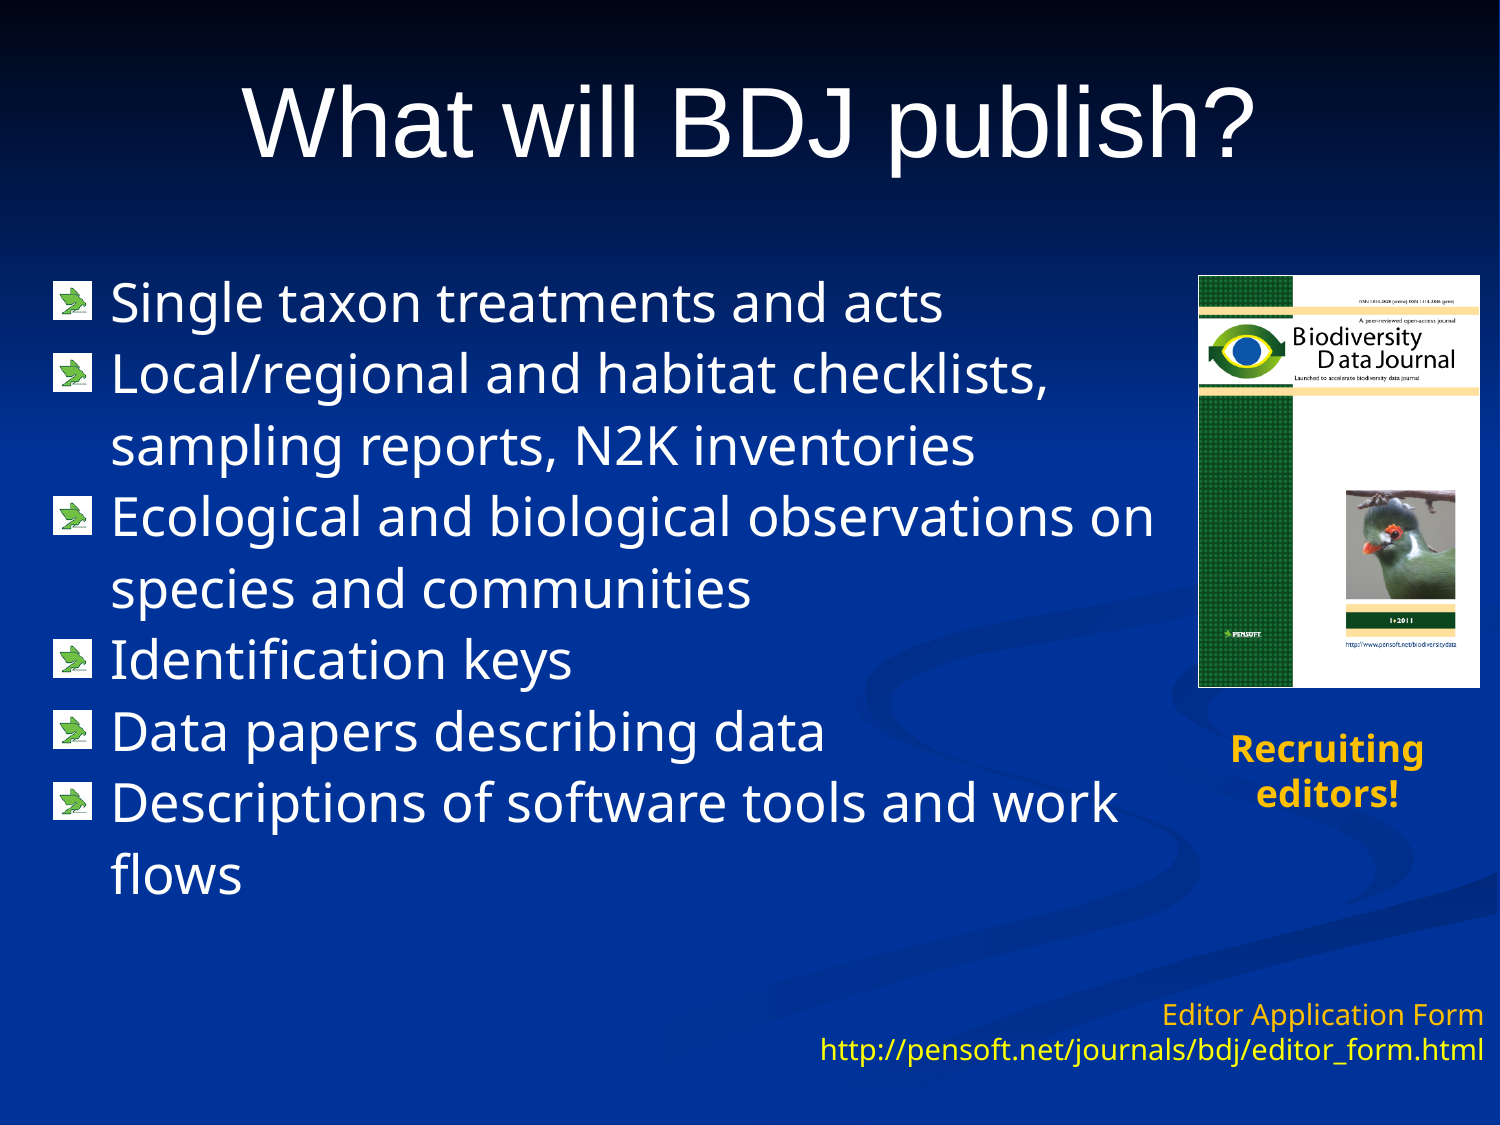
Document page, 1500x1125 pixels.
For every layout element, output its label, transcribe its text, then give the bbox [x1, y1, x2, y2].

picture [53, 496, 92, 535]
text_box Recruiting editors! [1155, 717, 1500, 823]
picture [53, 782, 92, 820]
picture [53, 710, 92, 749]
picture [1198, 275, 1480, 689]
text_box Single taxon treatments and acts Local/regional and habitat checklists, sampling reports, N2K inventories Ecological and biological observations on species and communities Identification keys Data papers describing data Descriptions of software tools and work flows [39, 254, 1195, 973]
picture [53, 281, 92, 320]
text_box Editor Application Form http://pensoft.net/journals/bdj/editor_form.html [717, 989, 1500, 1074]
picture [53, 639, 92, 678]
picture [53, 353, 92, 392]
title What will BDJ publish? [74, 23, 1426, 212]
